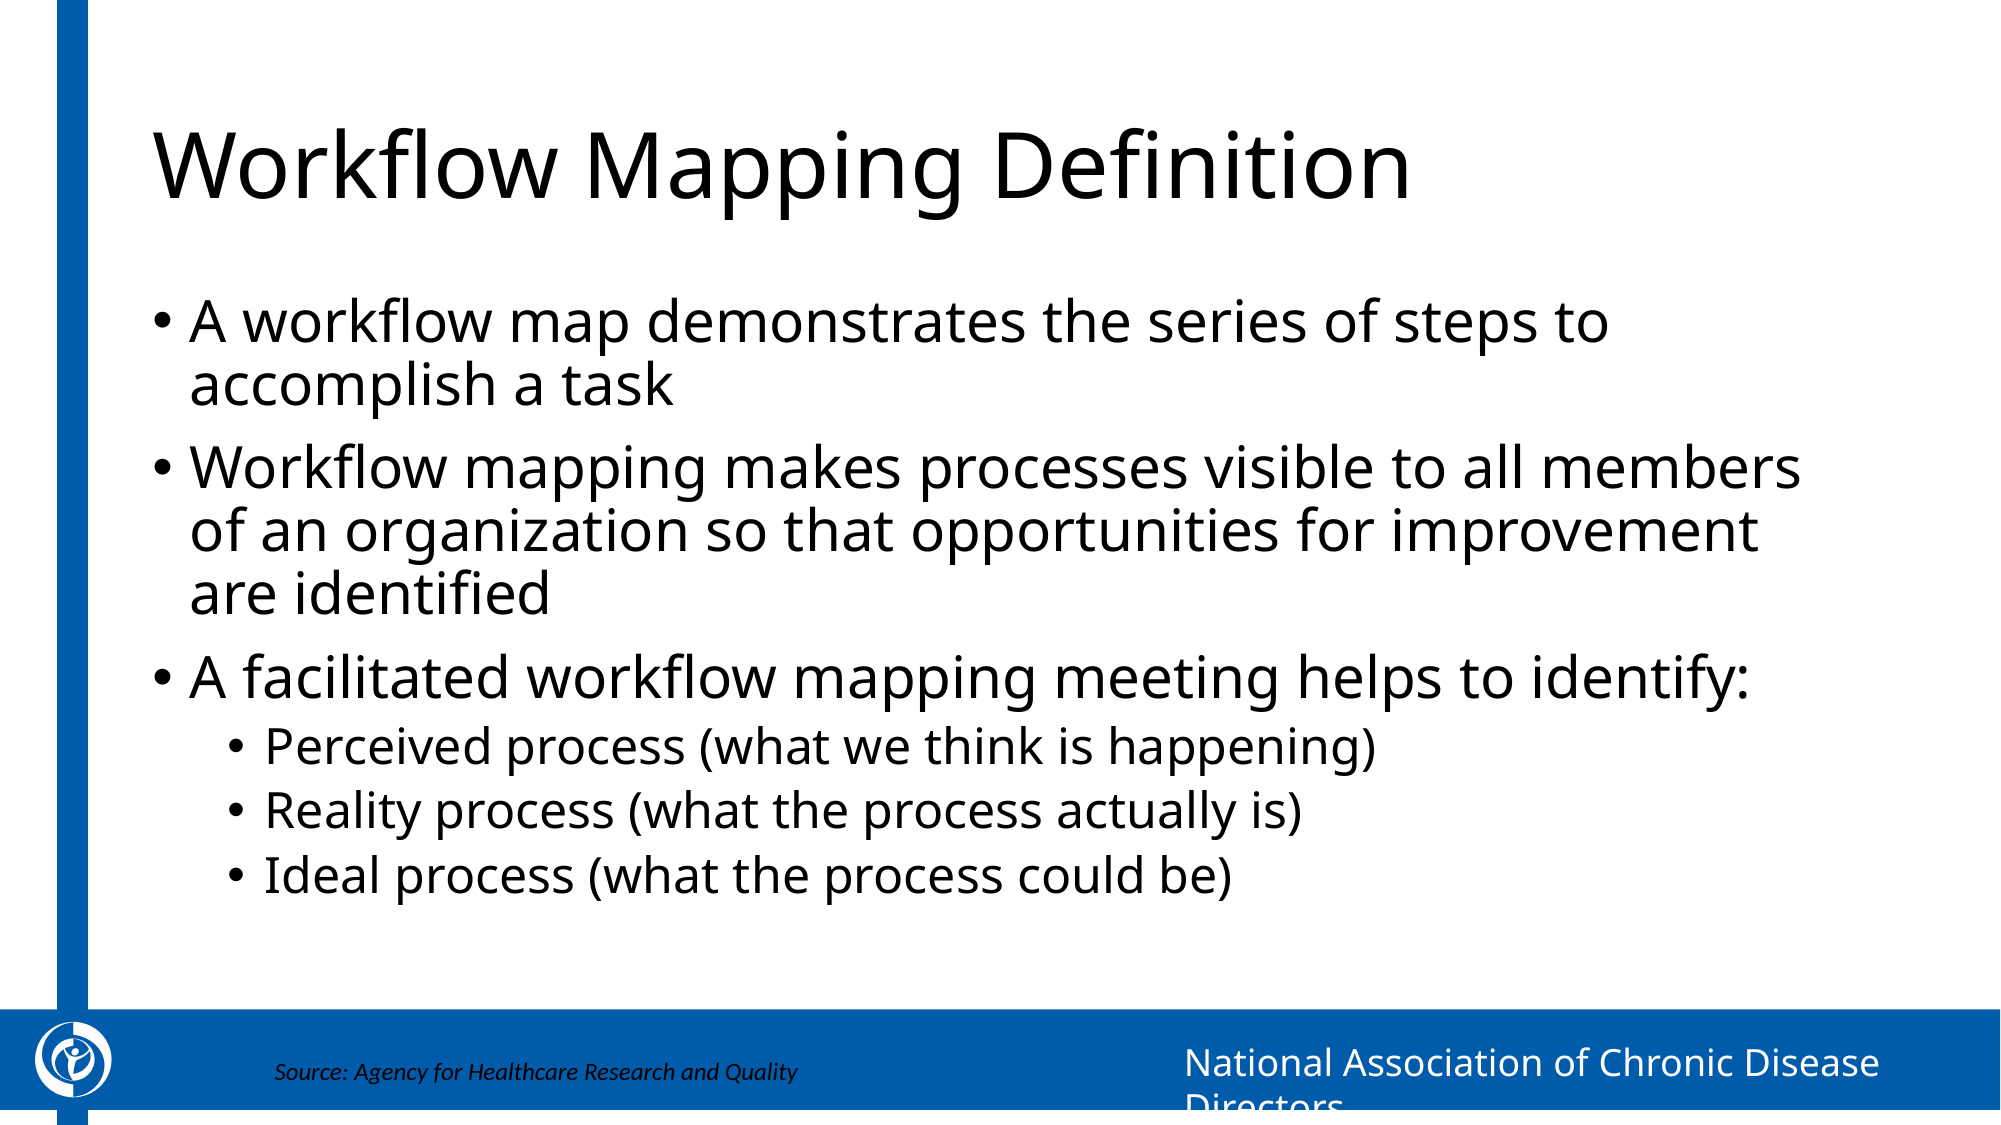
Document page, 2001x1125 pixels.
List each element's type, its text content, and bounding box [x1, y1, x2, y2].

text_box Source: Agency for Healthcare Research and Quality [259, 1048, 814, 1093]
title Workflow Mapping Definition [137, 59, 1863, 278]
list A workflow map demonstrates the series of steps to accomplish a task Workflow mapping makes processes visible to all members of an organization so that opportunities for improvement are identified A facilitated workflow mapping meeting helps to identify: Perceived process (what we think is happening) Reality process (what the process actually is) Ideal process (what the process could be) [137, 284, 1863, 999]
picture [28, 1015, 117, 1104]
slide_number 2 [1412, 1042, 1863, 1103]
